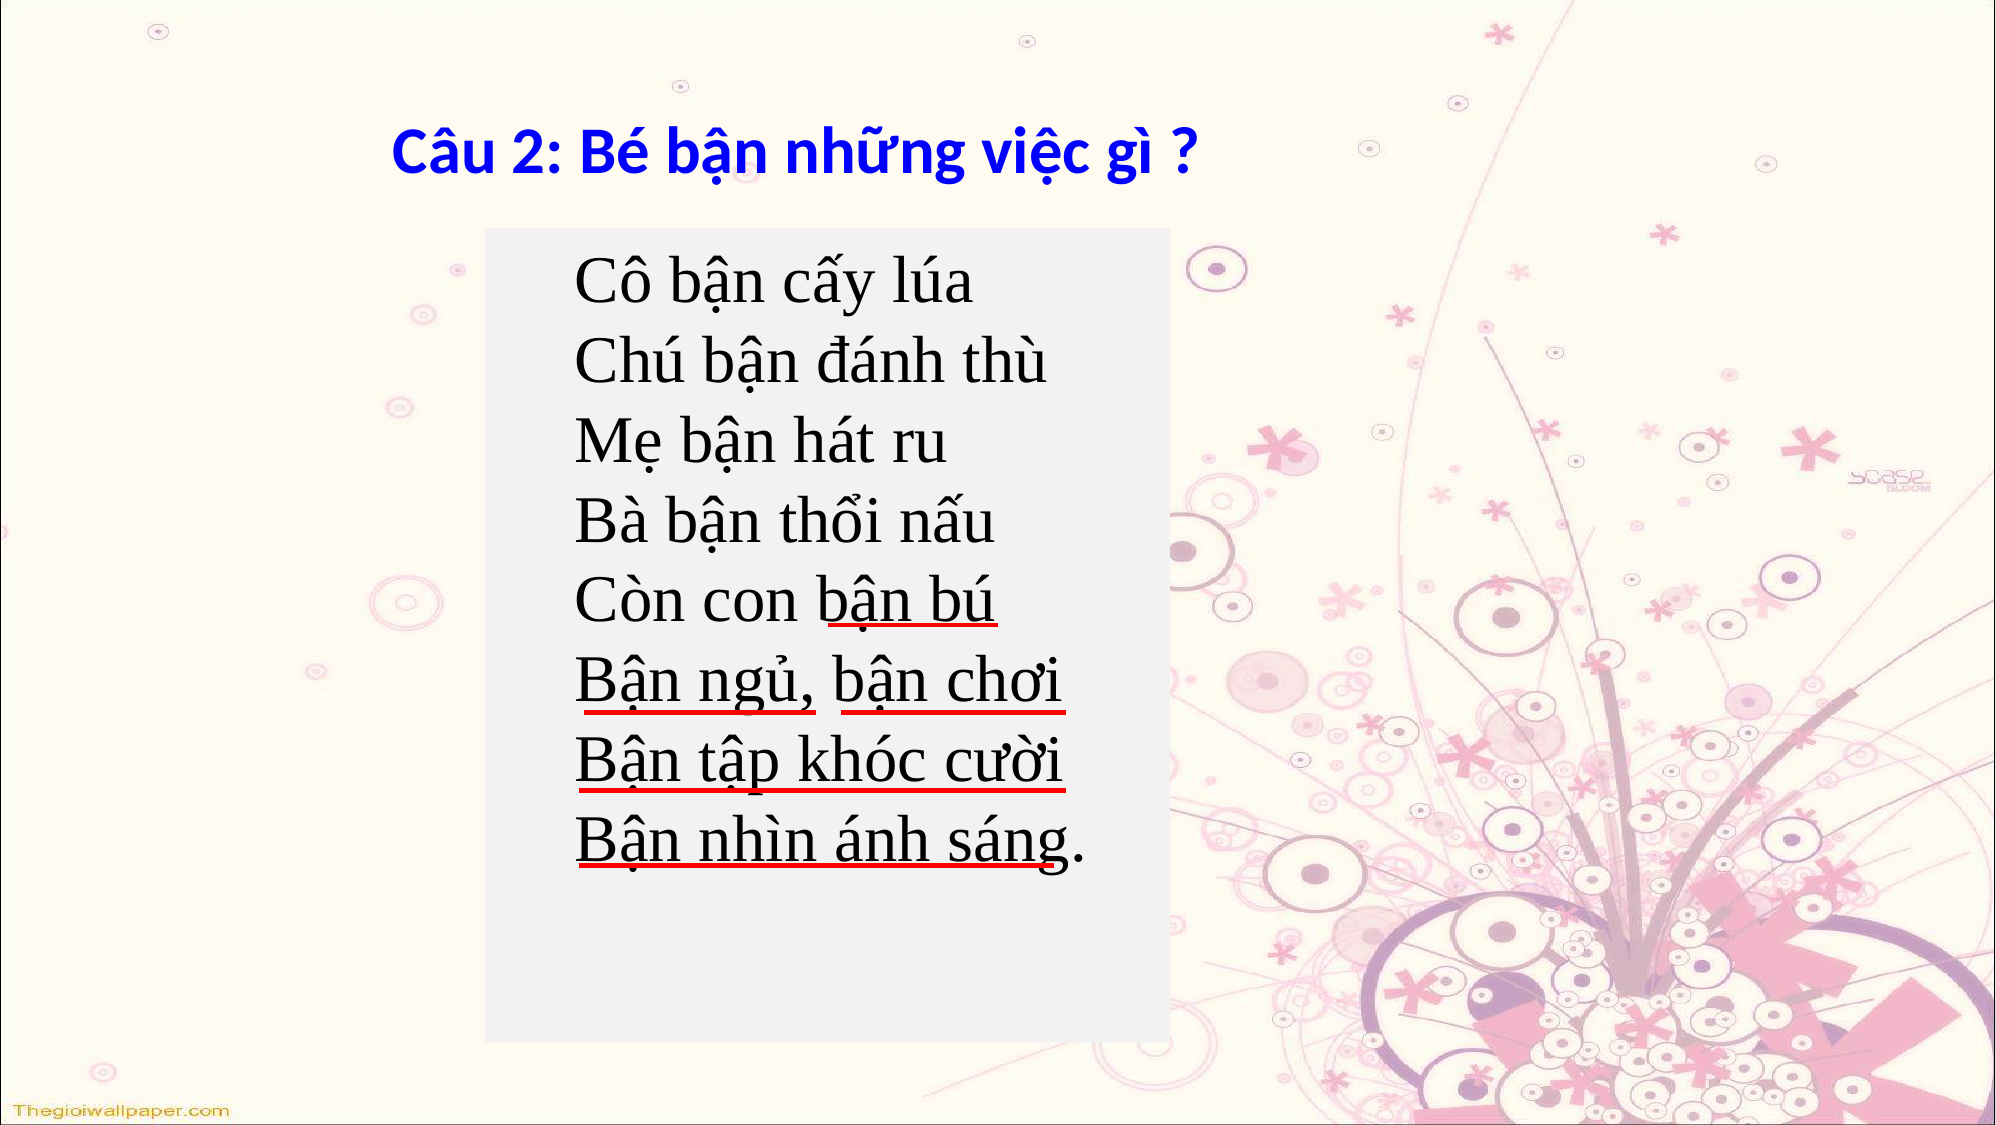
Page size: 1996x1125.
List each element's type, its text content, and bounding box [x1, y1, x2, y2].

text_box Câu 2: Bé bận những việc gì ? [378, 99, 1885, 195]
picture [0, 0, 1996, 1125]
text_box Cô bận cấy lúa Chú bận đánh thù Mẹ bận hát ru Bà bận thổi nấu Còn con bận bú Bận ngủ, bận chơi Bận tập khóc cười Bận nhìn ánh sáng. [484, 228, 1170, 1043]
